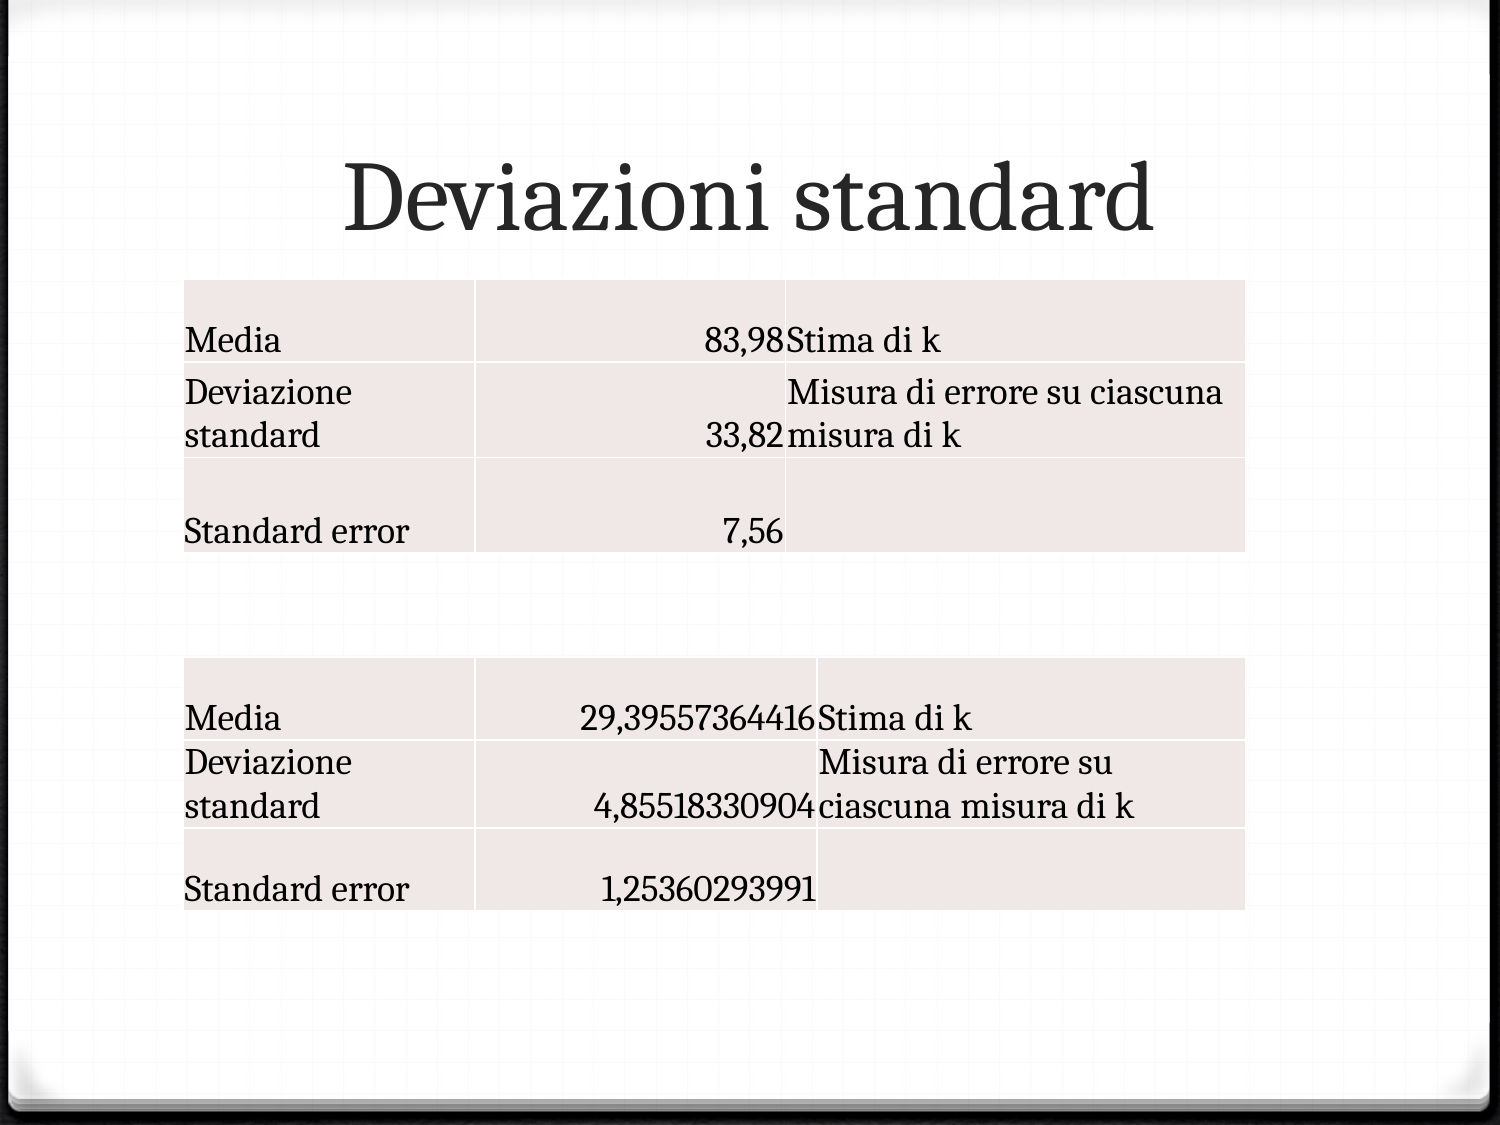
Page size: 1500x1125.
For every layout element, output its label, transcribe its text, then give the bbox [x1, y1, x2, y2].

table_cell [786, 458, 1245, 552]
table_header Stima di k [786, 280, 1245, 361]
table_header 29,39557364416 [476, 658, 816, 739]
table_cell Deviazione standard [184, 741, 474, 827]
table_header Media [184, 280, 474, 361]
table_cell [818, 829, 1245, 910]
table_cell 7,56 [476, 458, 785, 552]
table_header Stima di k [818, 658, 1245, 739]
table_cell 33,82 [476, 363, 785, 457]
table_cell 1,25360293991 [476, 829, 816, 910]
table_cell 4,85518330904 [476, 741, 816, 827]
table_cell Misura di errore su ciascuna misura di k [786, 363, 1245, 457]
table_cell Misura di errore su ciascuna misura di k [818, 741, 1245, 827]
table_header Media [184, 658, 474, 739]
title Deviazioni standard [90, 71, 1410, 309]
table_cell Standard error [184, 458, 474, 552]
table_cell Standard error [184, 829, 474, 910]
table_header 83,98 [476, 280, 785, 361]
picture [0, 0, 1500, 1125]
table_cell Deviazione standard [184, 363, 474, 457]
